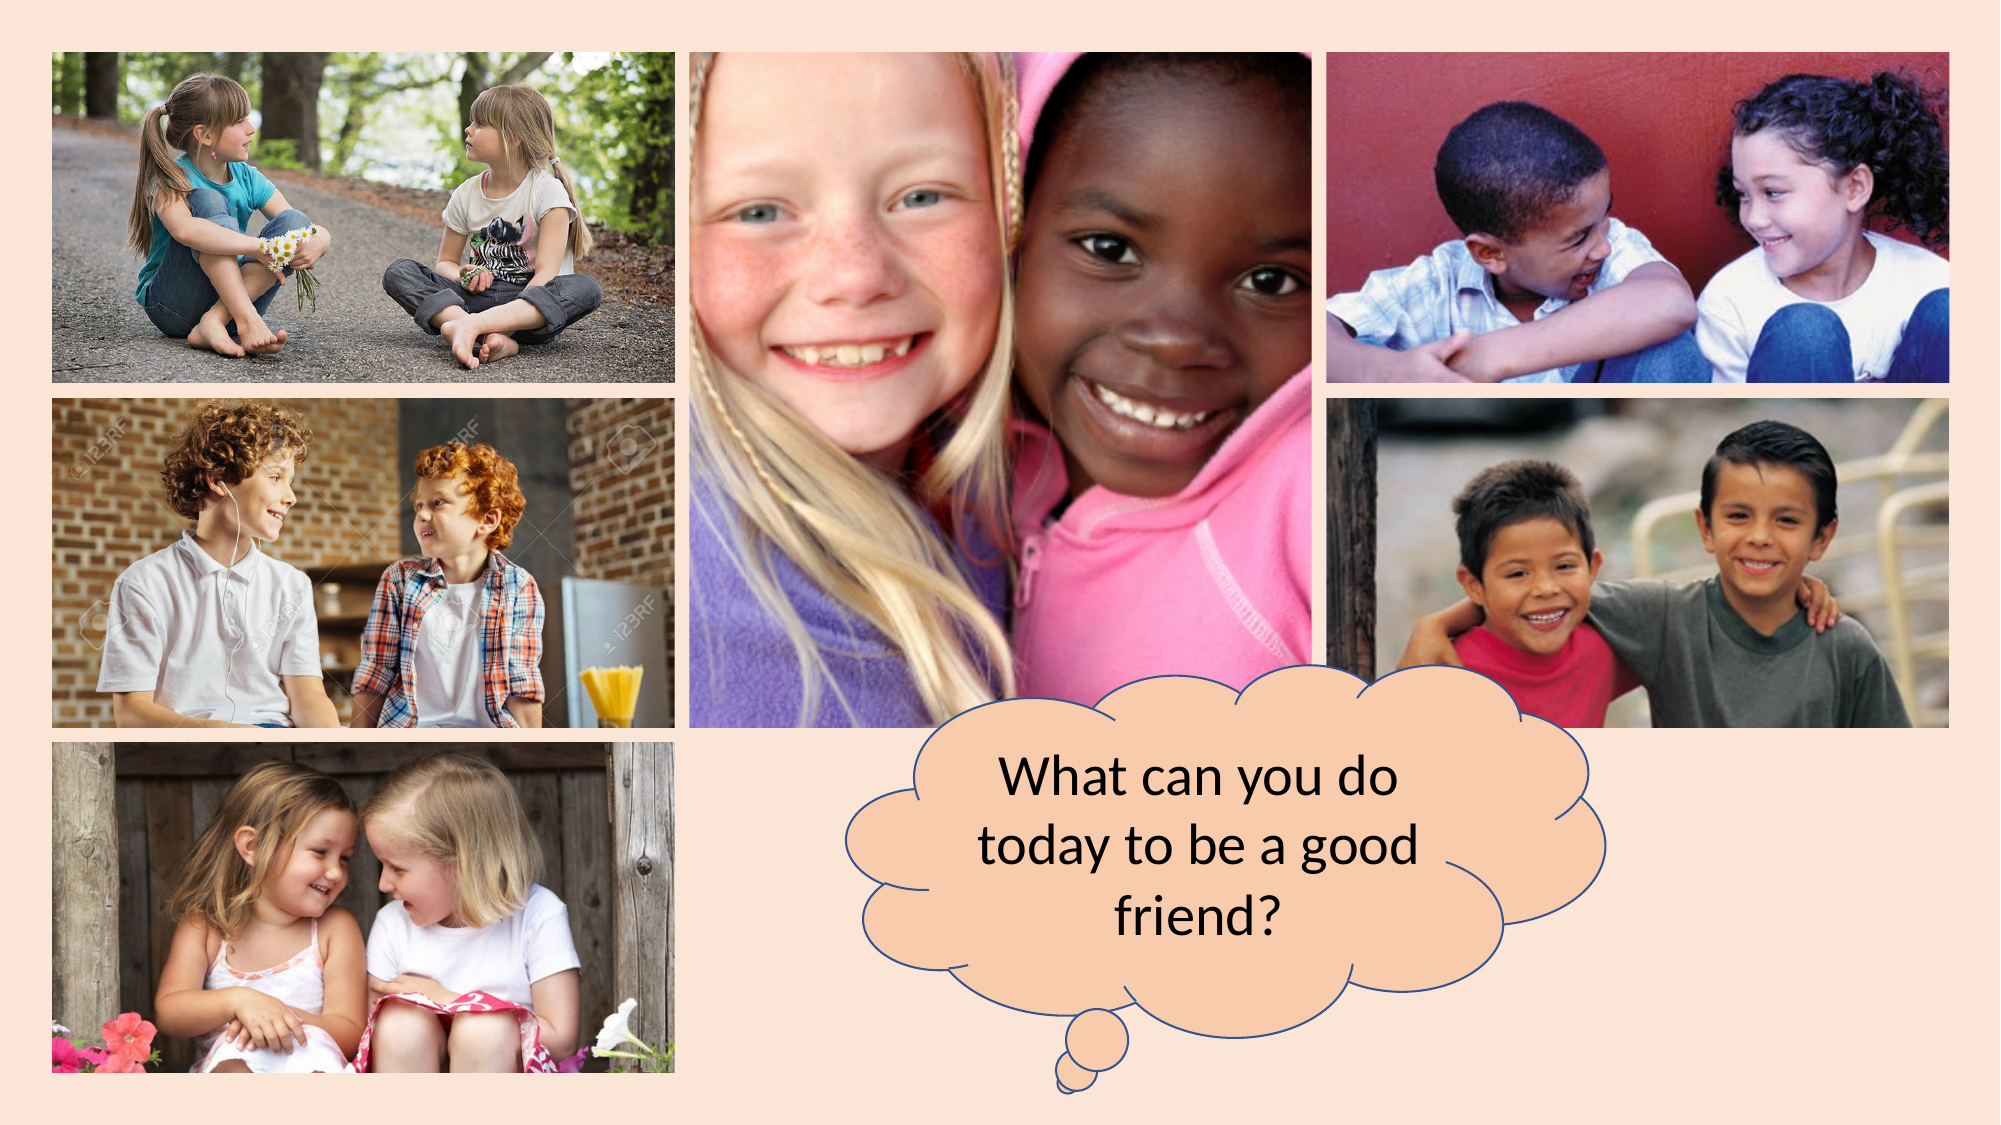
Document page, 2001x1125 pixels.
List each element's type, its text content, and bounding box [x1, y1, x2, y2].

picture [1325, 398, 1949, 728]
picture [52, 52, 676, 383]
picture [52, 742, 675, 1073]
picture [1326, 52, 1950, 383]
picture [52, 397, 675, 728]
text_box What can you do today to be a good friend? [844, 664, 1607, 1095]
picture [689, 52, 1312, 728]
